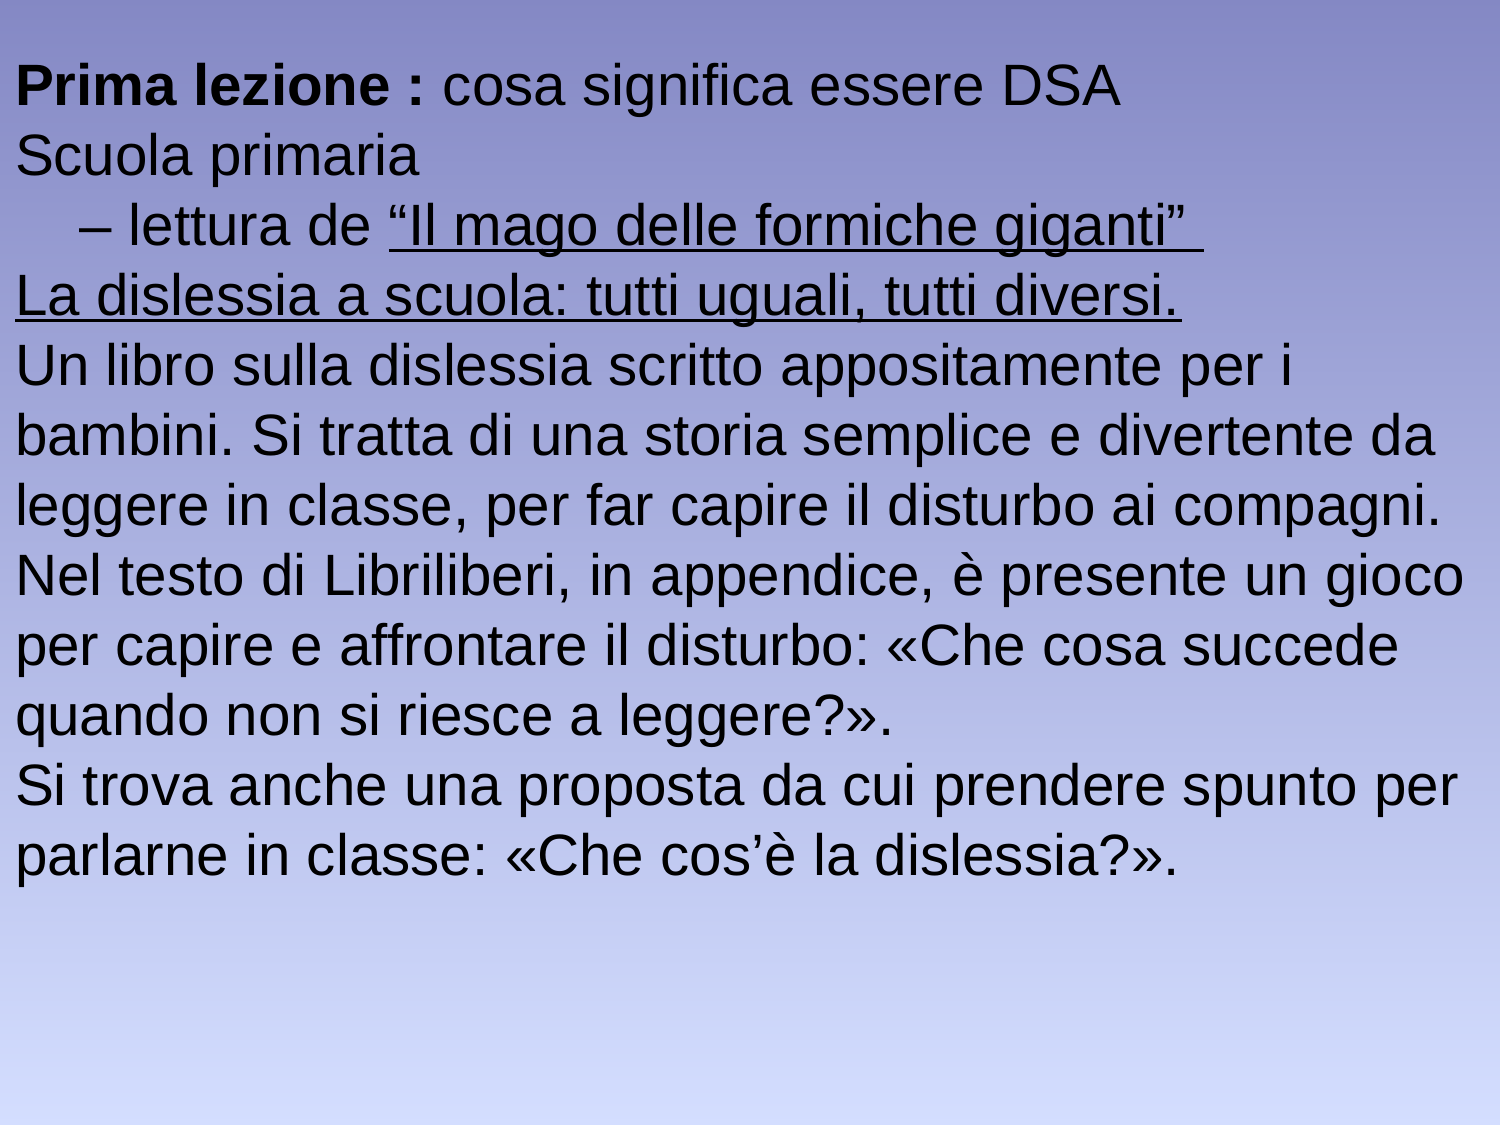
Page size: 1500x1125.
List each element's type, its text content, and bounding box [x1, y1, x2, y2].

text_box Prima lezione : cosa significa essere DSA Scuola primaria – lettura de “Il mago delle formiche giganti” La dislessia a scuola: tutti uguali, tutti diversi. Un libro sulla dislessia scritto appositamente per i bambini. Si tratta di una storia semplice e divertente da leggere in classe, per far capire il disturbo ai compagni. Nel testo di Libriliberi, in appendice, è presente un gioco per capire e affrontare il disturbo: «Che cosa succede quando non si riesce a leggere?». Si trova anche una proposta da cui prendere spunto per parlarne in classe: «Che cos’è la dislessia?». [0, 39, 1500, 1035]
